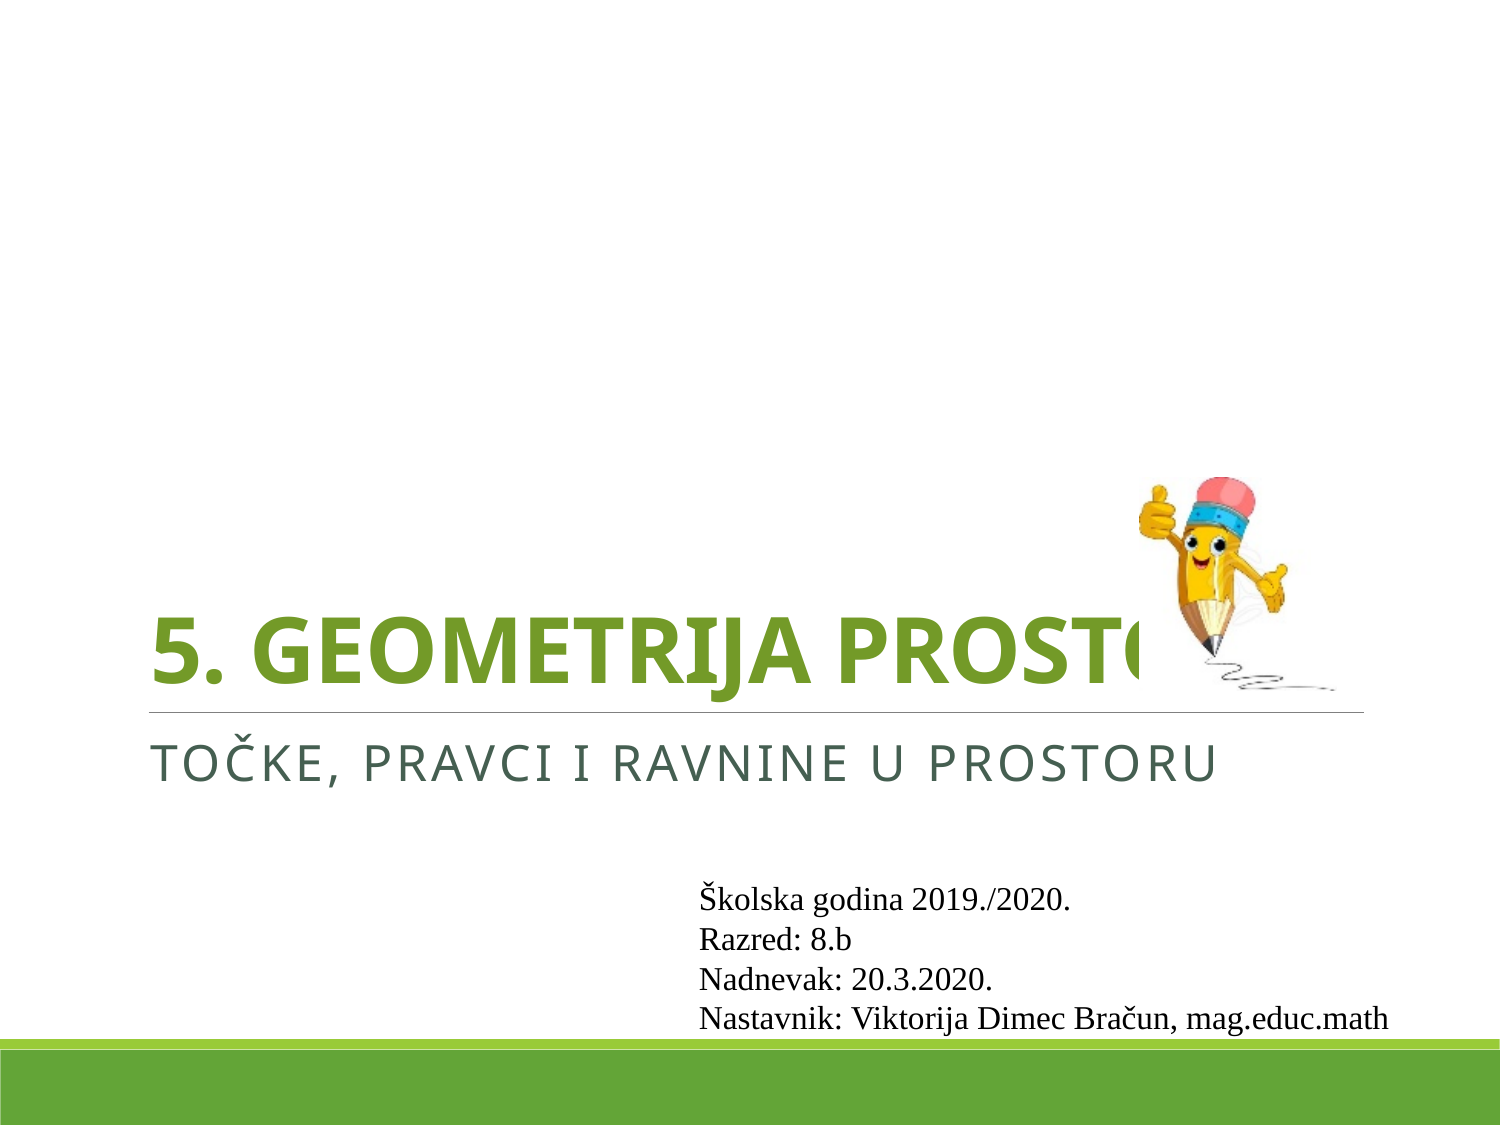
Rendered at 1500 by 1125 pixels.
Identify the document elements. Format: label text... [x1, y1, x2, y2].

title 5. GEOMETRIJA PROSTORA [135, 124, 1373, 710]
subtitle TOČKE, PRAVCI I RAVNINE U PROSTORU [135, 730, 1373, 919]
picture [1139, 476, 1338, 692]
text_box Školska godina 2019./2020. Razred: 8.b Nadnevak: 20.3.2020. Nastavnik: Viktorija Dimec Bračun, mag.educ.math [684, 869, 1406, 1044]
